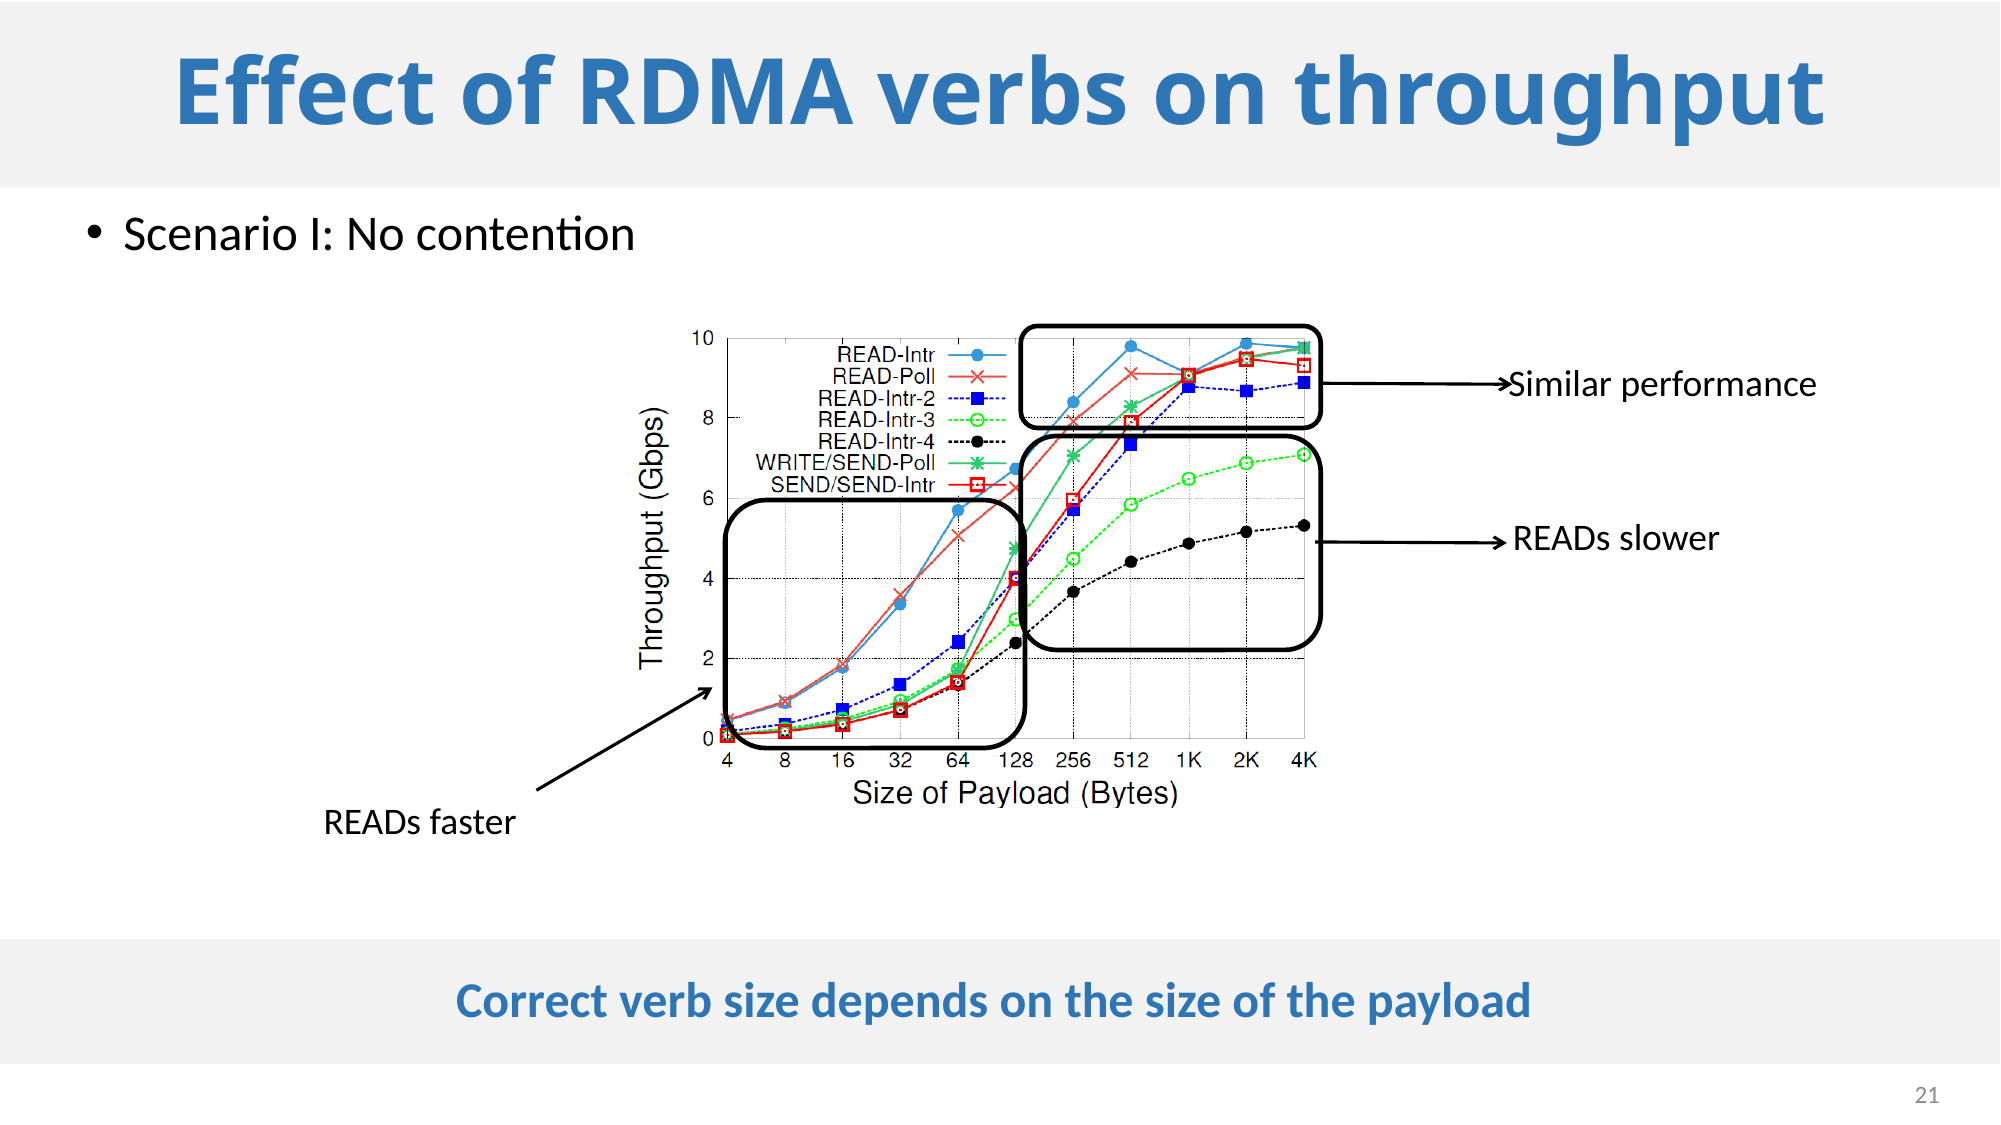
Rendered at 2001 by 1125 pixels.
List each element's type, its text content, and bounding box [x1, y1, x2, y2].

text_box Scenario I: No contention [70, 200, 1925, 287]
slide_number 21 [1794, 1070, 1955, 1116]
picture [621, 312, 1334, 820]
text_box READs slower [1358, 505, 1875, 566]
title Effect of RDMA verbs on throughput [0, 1, 2000, 188]
list [70, 287, 1925, 939]
text_box Similar performance [1409, 351, 1925, 412]
list Correct verb size depends on the size of the payload [0, 939, 2000, 1065]
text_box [536, 687, 713, 791]
text_box READs faster [162, 790, 678, 850]
